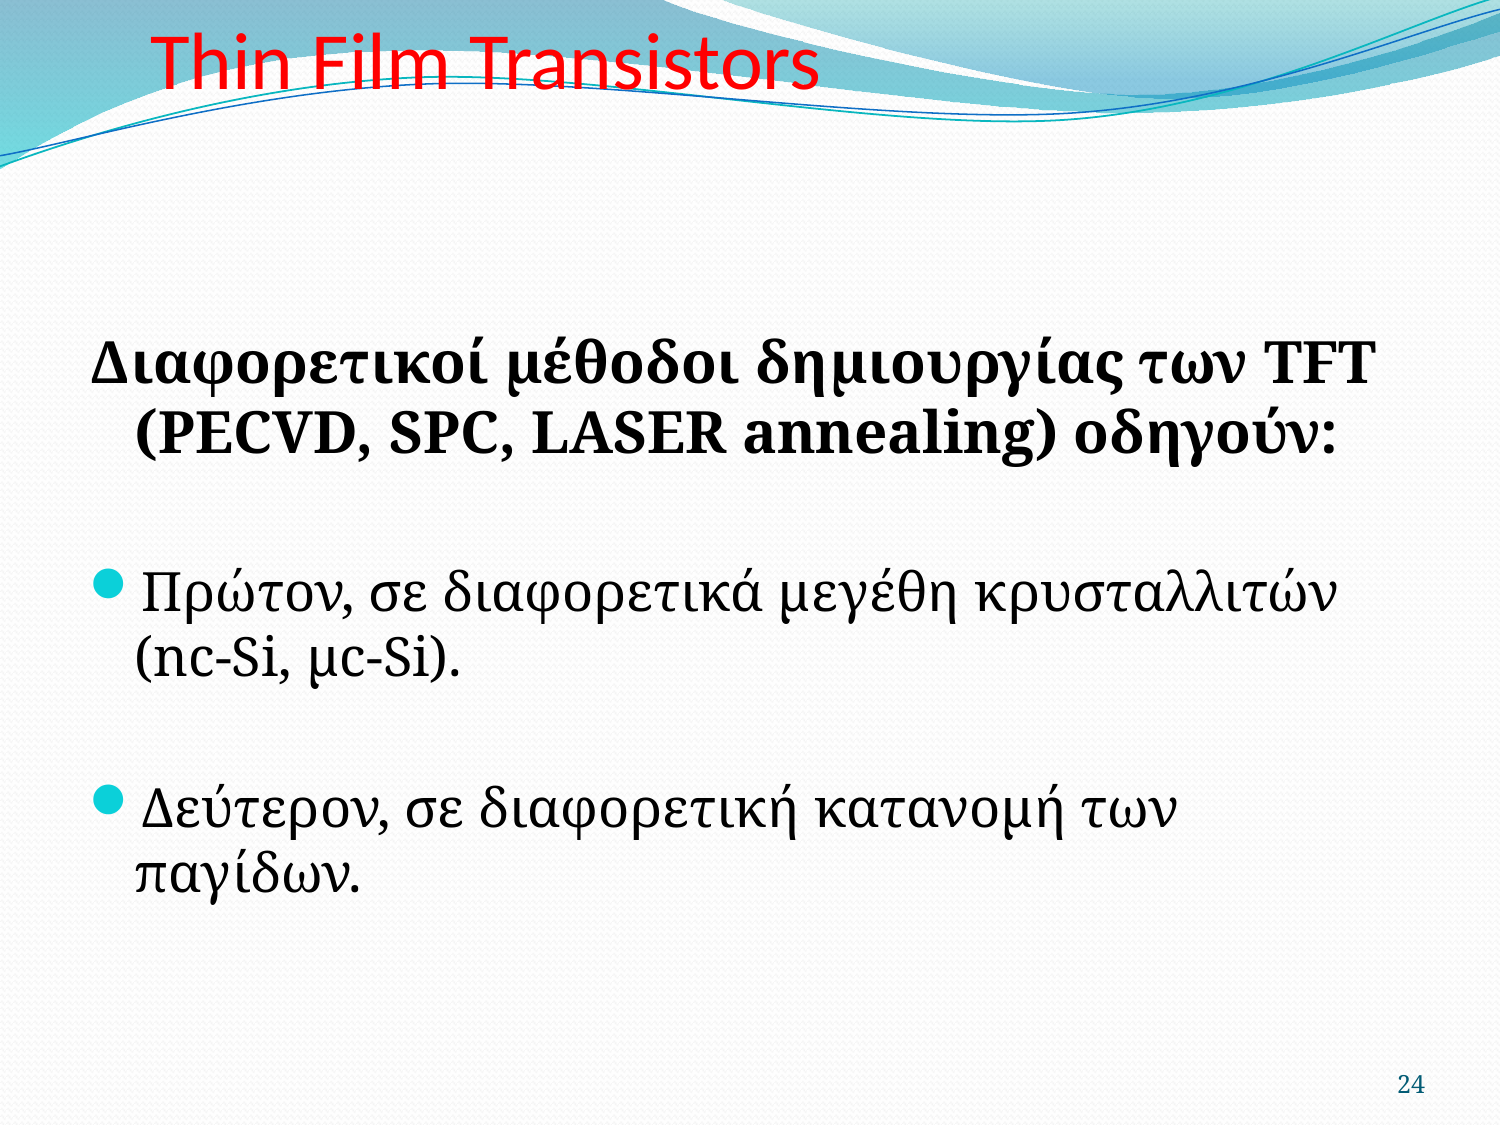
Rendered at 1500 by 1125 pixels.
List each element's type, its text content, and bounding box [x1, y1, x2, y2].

slide_number 24 [1299, 1042, 1425, 1103]
list Διαφορετικοί μέθοδοι δημιουργίας των TFT (PECVD, SPC, LASER annealing) οδηγούν: Πρώτον, σε διαφορετικά μεγέθη κρυσταλλιτών (nc-Si, μc-Si). Δεύτερον, σε διαφορετική κατανομή των παγίδων. [75, 317, 1425, 1038]
title Thin Film Transistors [150, 0, 1500, 106]
